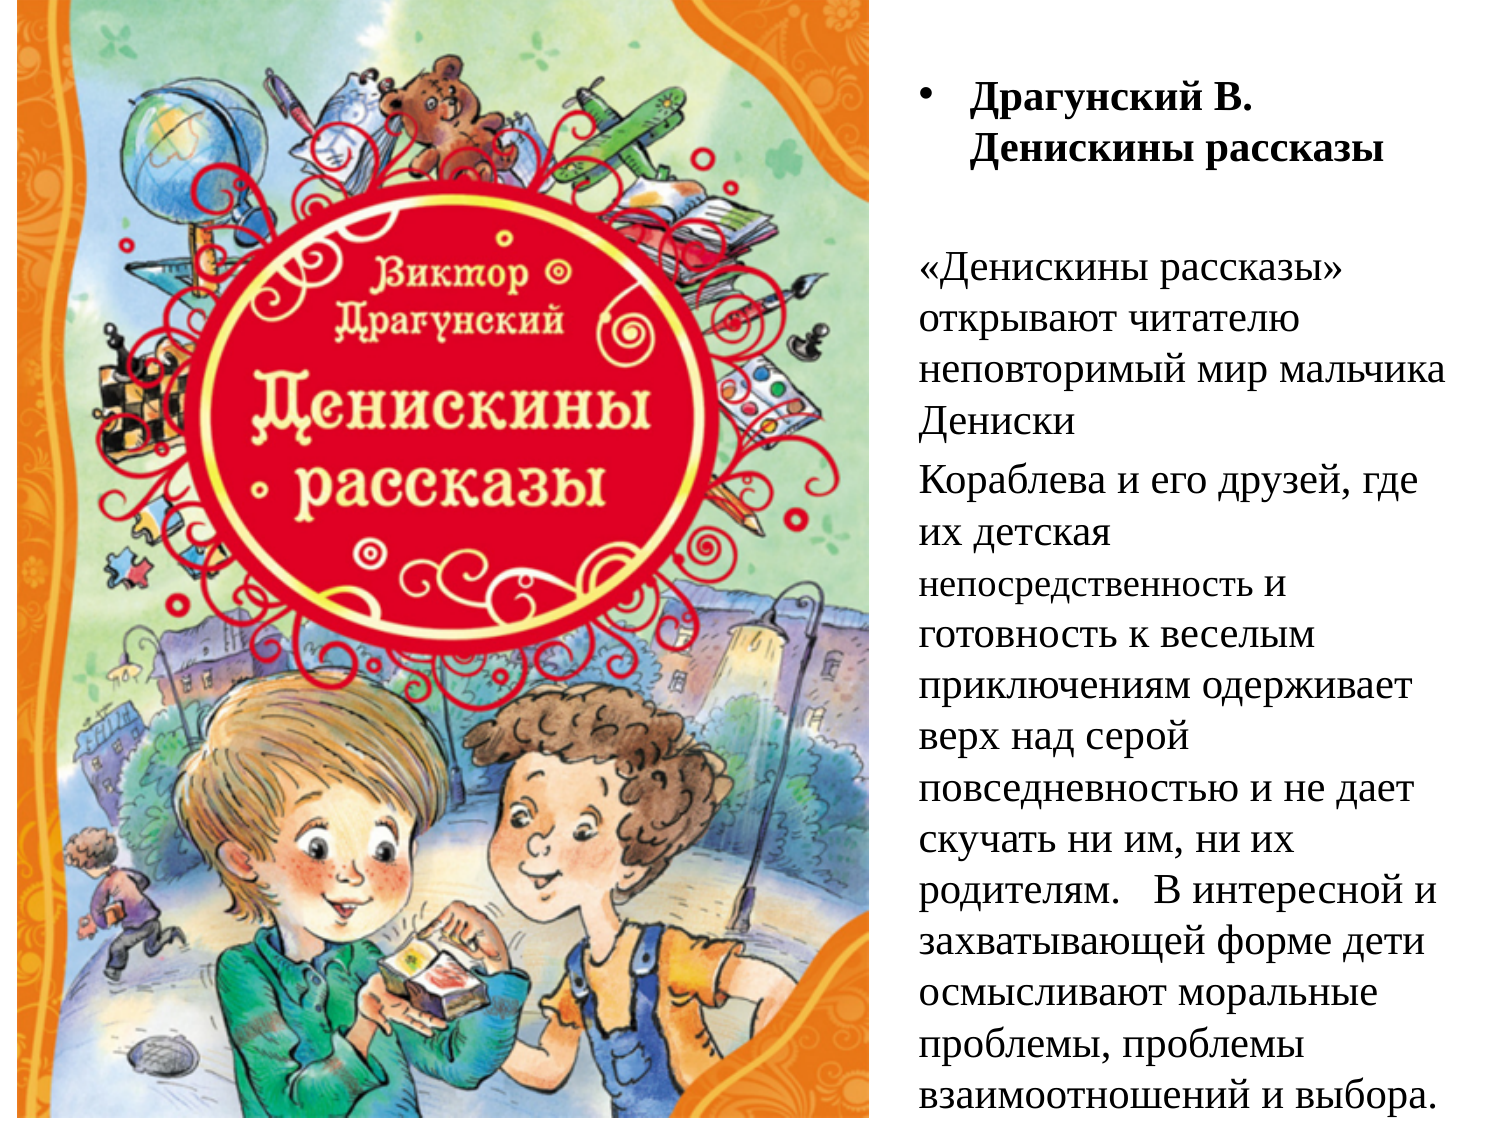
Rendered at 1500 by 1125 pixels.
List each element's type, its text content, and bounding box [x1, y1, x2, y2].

list Драгунский В. Денискины рассказы «Денискины рассказы» открывают читателю неповторимый мир мальчика Дениски Кораблева и его друзей, где их детская непосредственность и готовность к веселым приключениям одерживает верх над серой повседневностью и не дает скучать ни им, ни их родителям. В интересной и захватывающей форме дети осмысливают моральные проблемы, проблемы взаимоотношений и выбора. [903, 0, 1463, 1125]
picture [17, 0, 869, 1118]
